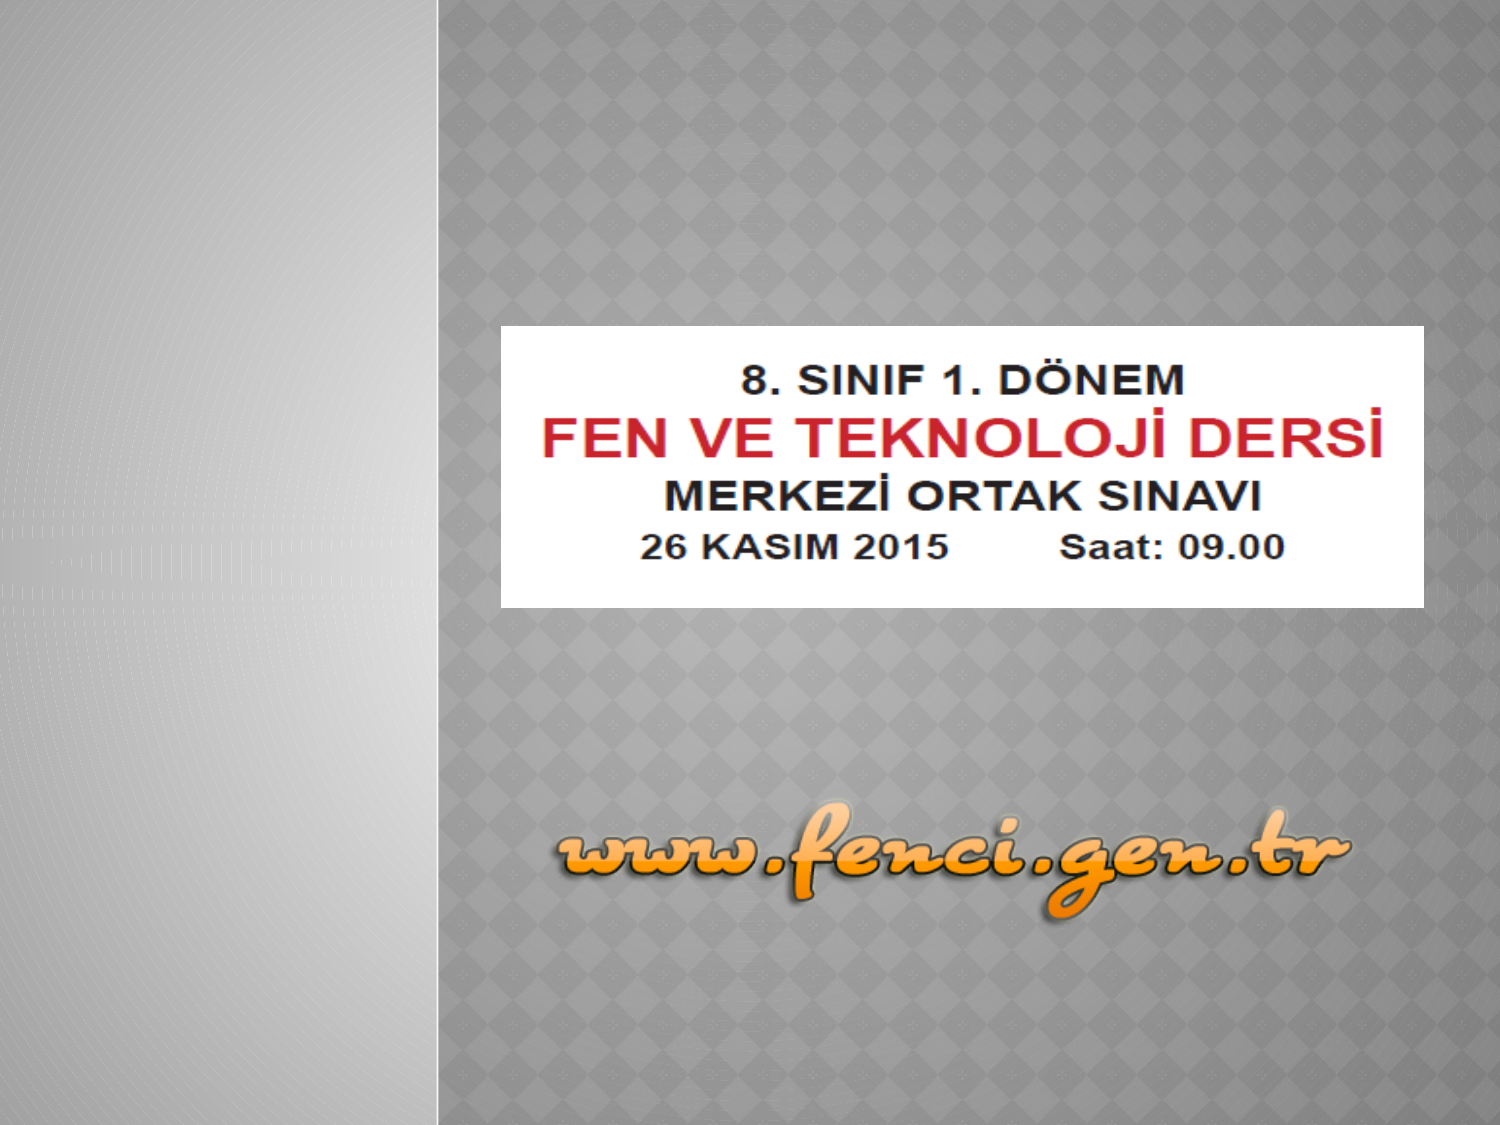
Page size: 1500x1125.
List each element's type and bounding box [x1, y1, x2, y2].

picture [501, 774, 1410, 938]
picture [501, 325, 1424, 608]
